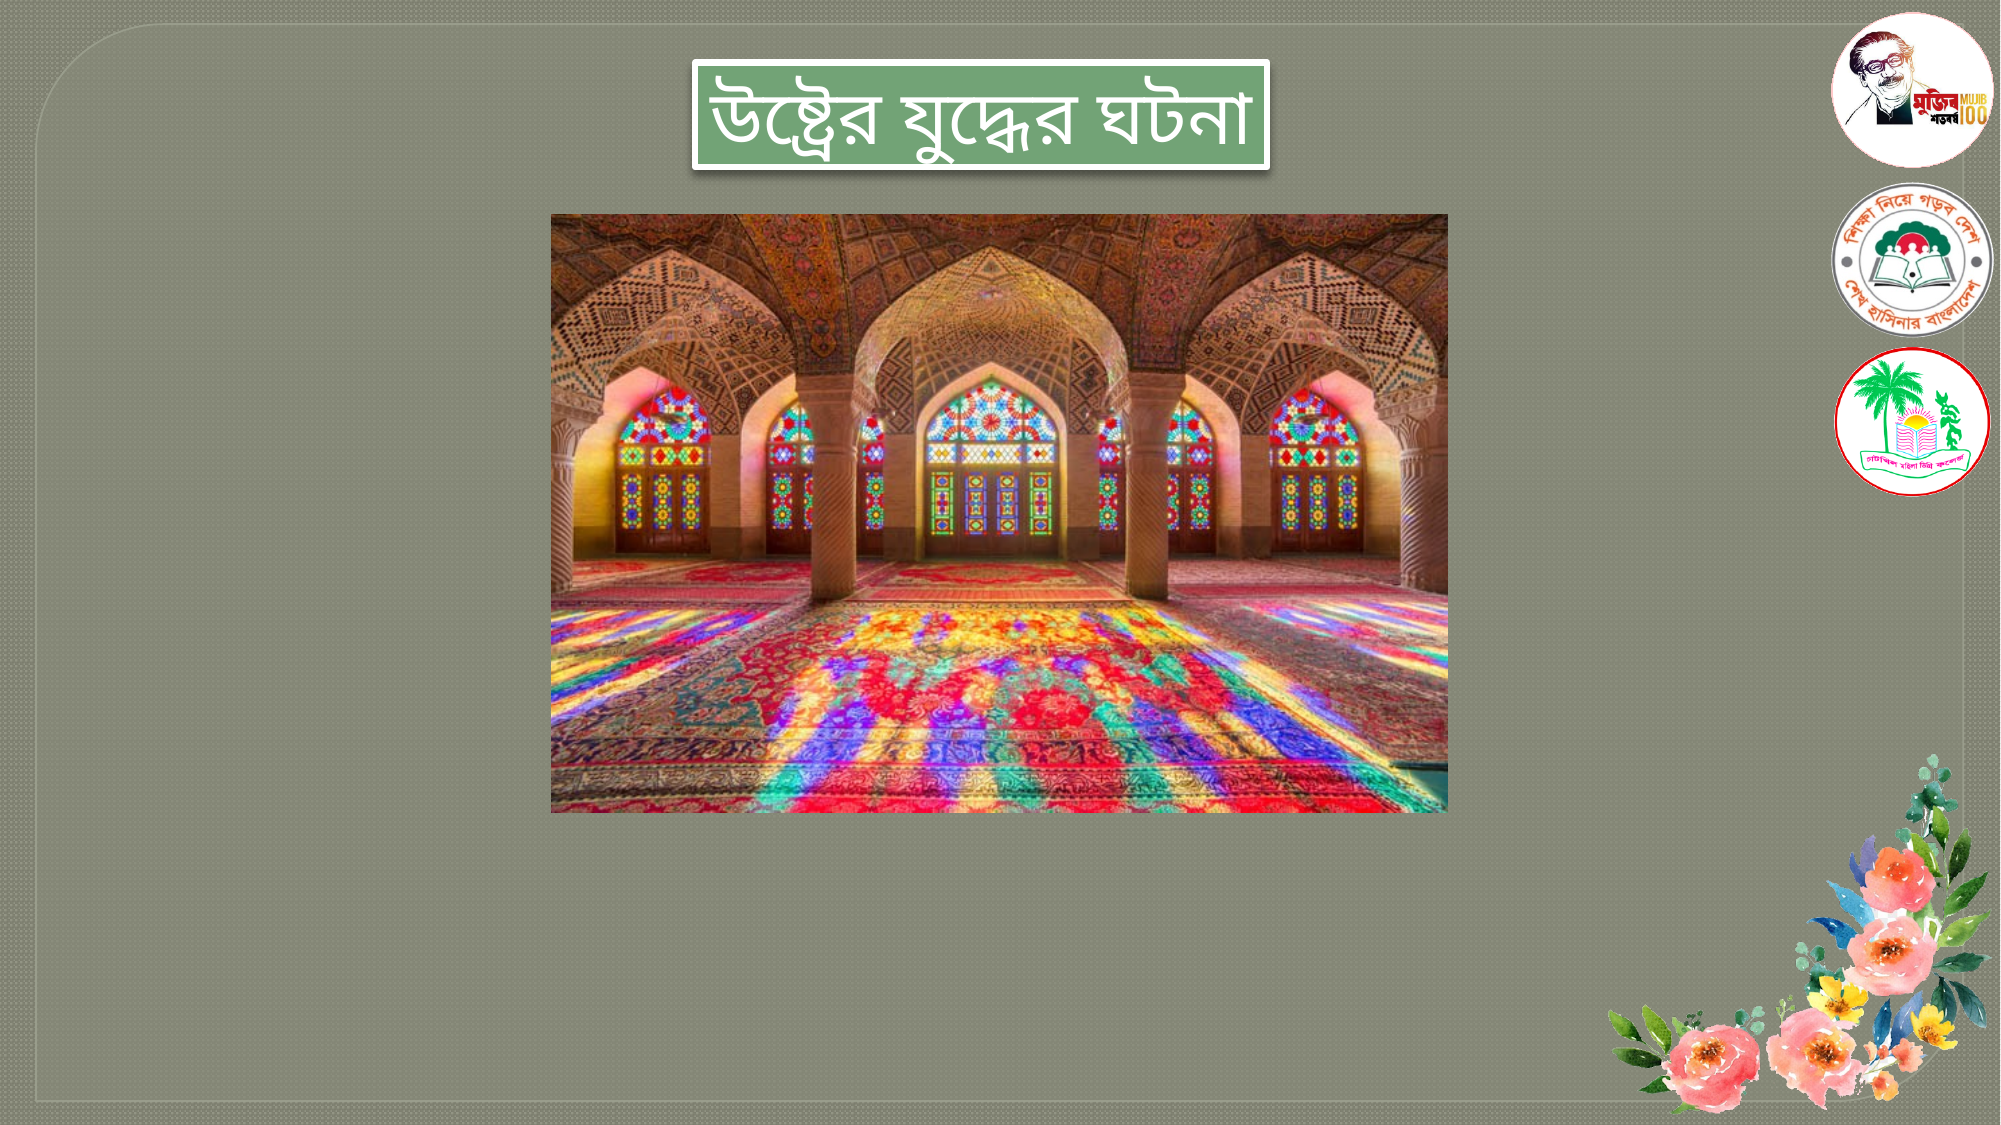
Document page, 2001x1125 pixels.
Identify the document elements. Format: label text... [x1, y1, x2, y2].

text_box উষ্ট্রের যুদ্ধের ঘটনা [692, 59, 1270, 170]
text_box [1587, 12, 2000, 1125]
picture [551, 214, 1449, 813]
